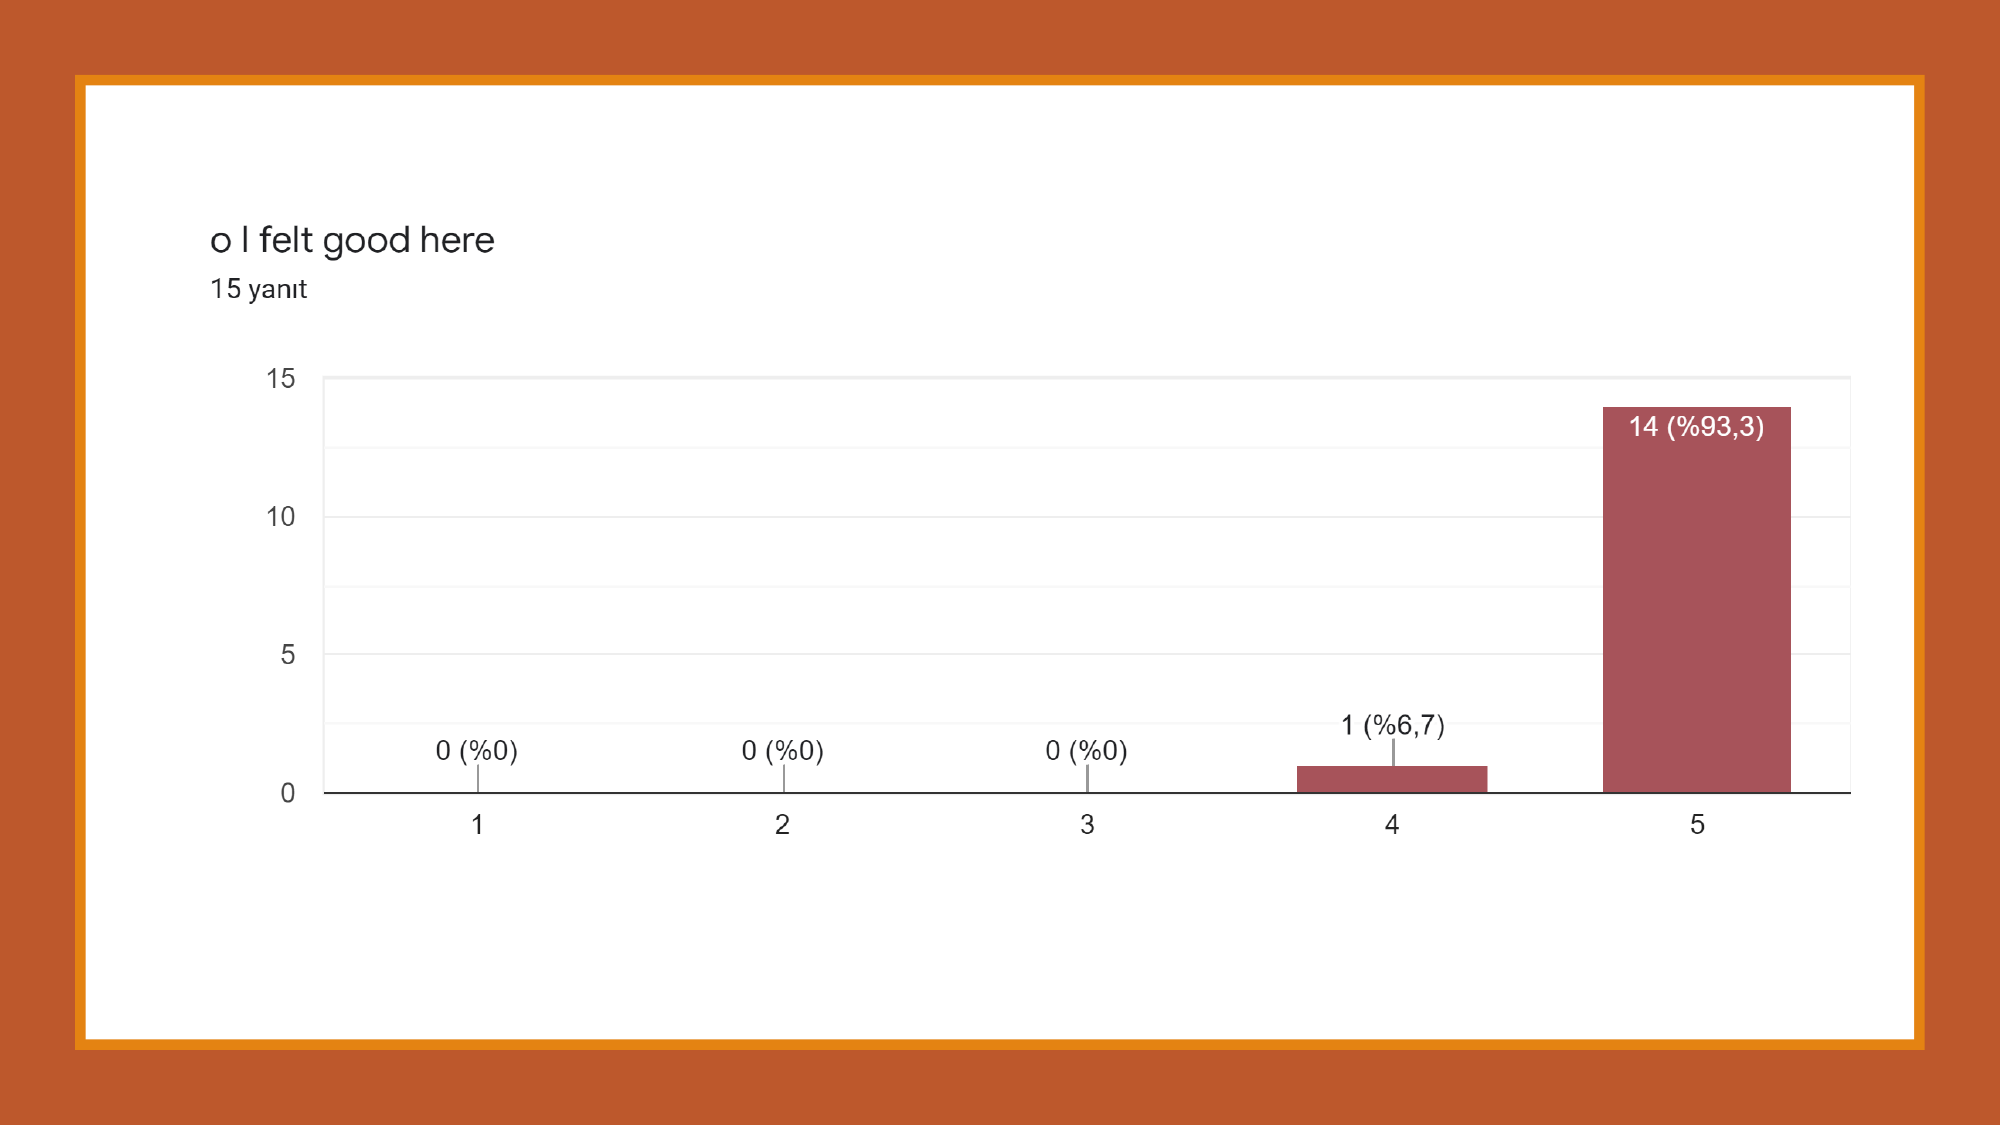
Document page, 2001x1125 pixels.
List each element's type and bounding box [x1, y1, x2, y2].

text_box [74, 74, 1926, 1051]
text_box [0, 0, 2000, 1125]
text_box [84, 84, 1916, 1041]
picture [154, 158, 1851, 966]
